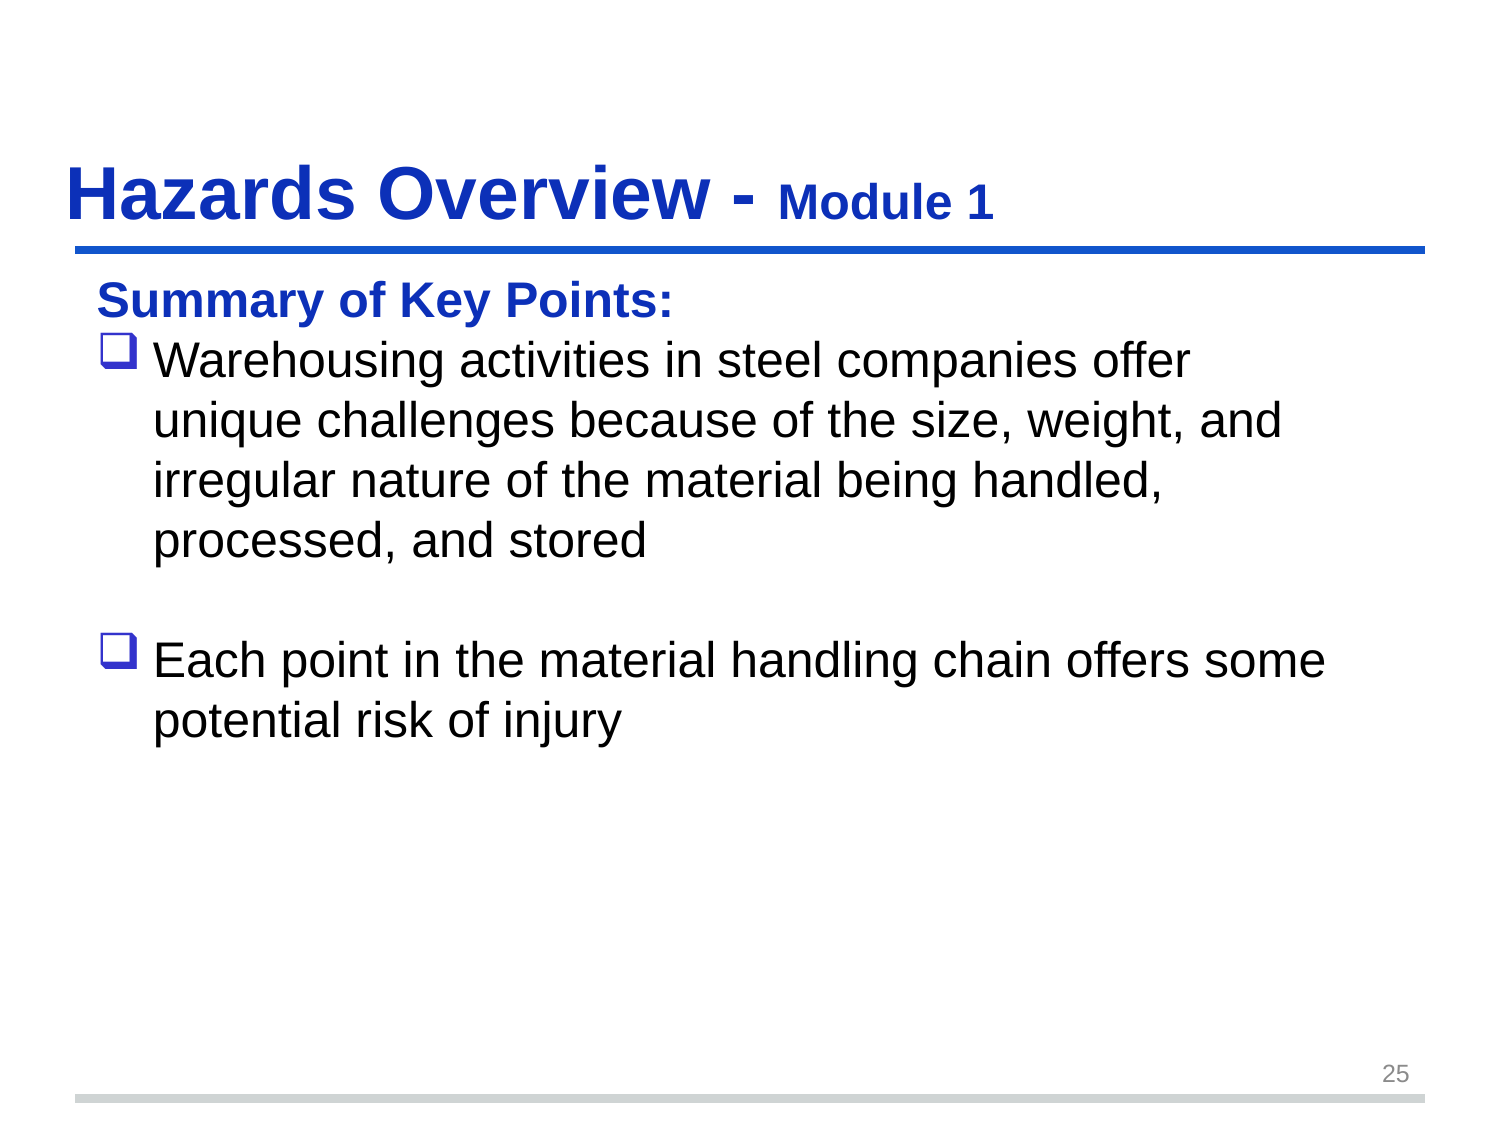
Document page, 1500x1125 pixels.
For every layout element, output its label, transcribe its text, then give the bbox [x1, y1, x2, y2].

title Hazards Overview - Module 1 slide 25 [50, 62, 1400, 250]
list Summary of Key Points: Warehousing activities in steel companies offer unique challenges because of the size, weight, and irregular nature of the material being handled, processed, and stored Each point in the material handling chain offers some potential risk of injury [81, 252, 1349, 993]
slide_number 25 [1074, 1042, 1425, 1103]
